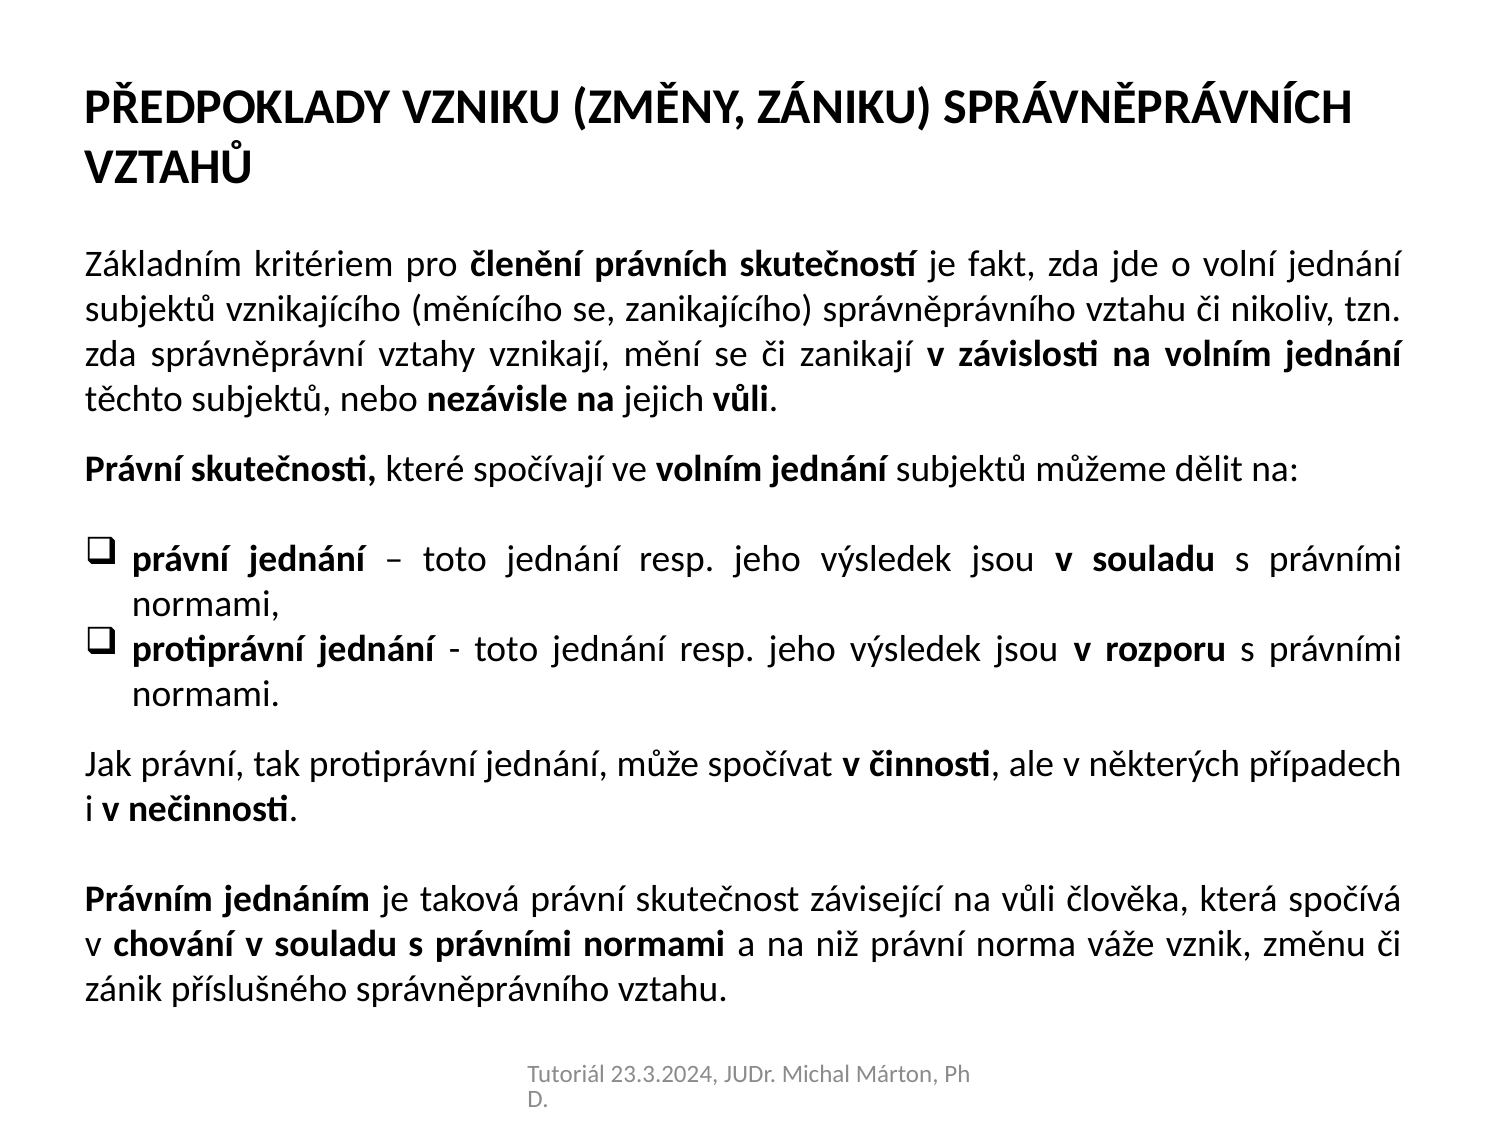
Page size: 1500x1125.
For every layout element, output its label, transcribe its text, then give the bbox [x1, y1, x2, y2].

footer Tutoriál 23.3.2024, JUDr. Michal Márton, PhD. [512, 1042, 988, 1103]
text_box PŘEDPOKLADY VZNIKU (ZMĚNY, ZÁNIKU) SPRÁVNĚPRÁVNÍCH VZTAHŮ Základním kritériem pro členění právních skutečností je fakt, zda jde o volní jednání subjektů vznikajícího (měnícího se, zanikajícího) správněprávního vztahu či nikoliv, tzn. zda správněprávní vztahy vznikají, mění se či zanikají v závislosti na volním jednání těchto subjektů, nebo nezávisle na jejich vůli. Právní skutečnosti, které spočívají ve volním jednání subjektů můžeme dělit na: právní jednání – toto jednání resp. jeho výsledek jsou v souladu s právními normami, protiprávní jednání - toto jednání resp. jeho výsledek jsou v rozporu s právními normami. Jak právní, tak protiprávní jednání, může spočívat v činnosti, ale v některých případech i v nečinnosti. Právním jednáním je taková právní skutečnost závisející na vůli člověka, která spočívá v chování v souladu s právními normami a na niž právní norma váže vznik, změnu či zánik příslušného správněprávního vztahu. [70, 66, 1417, 1016]
